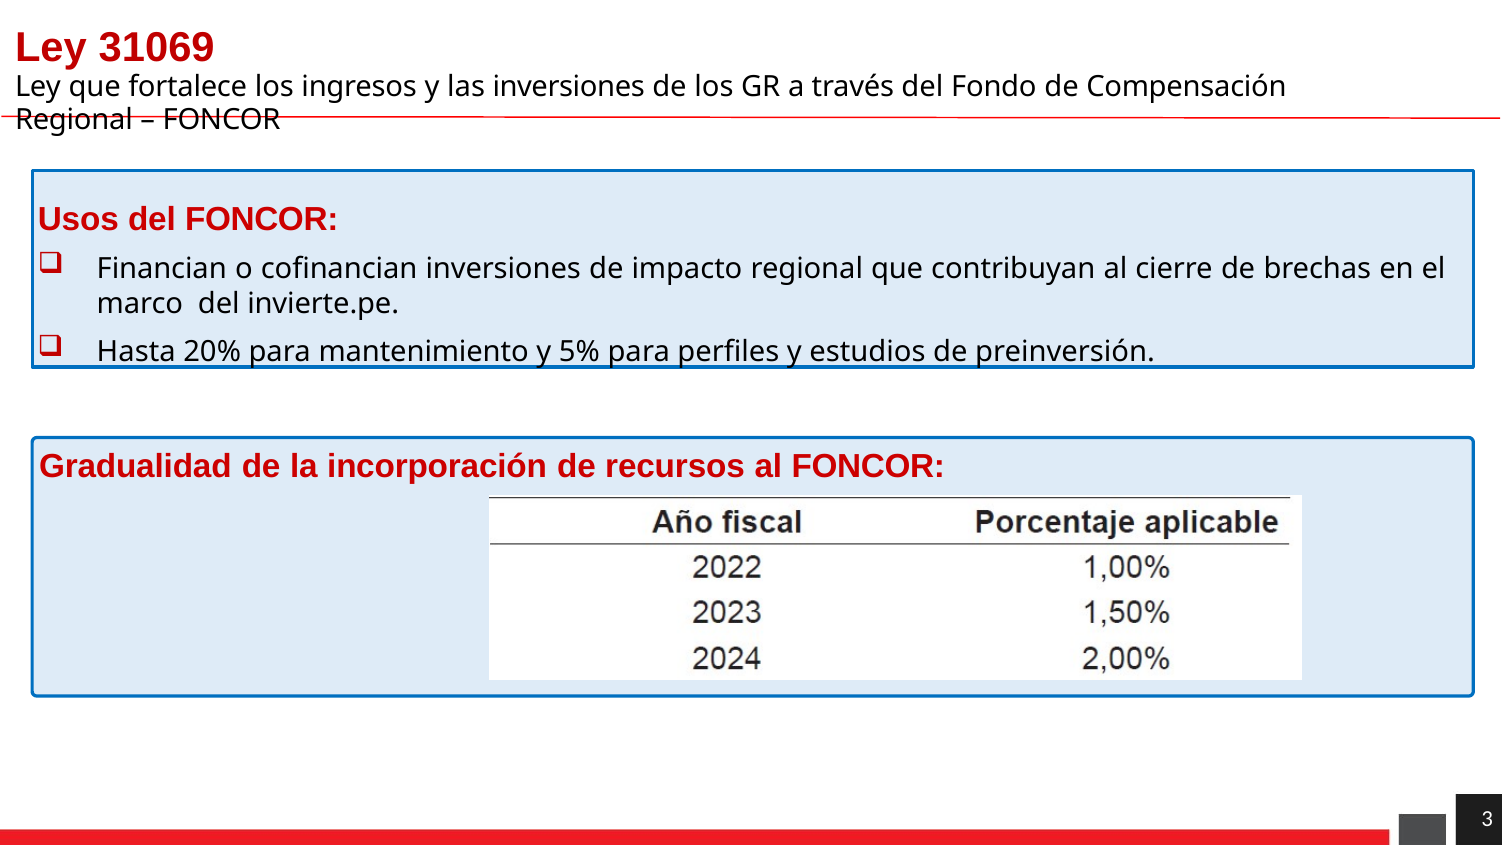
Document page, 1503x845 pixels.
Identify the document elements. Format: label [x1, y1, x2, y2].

picture [488, 494, 1302, 681]
text_box [0, 0, 1502, 845]
text_box [30, 435, 1476, 698]
